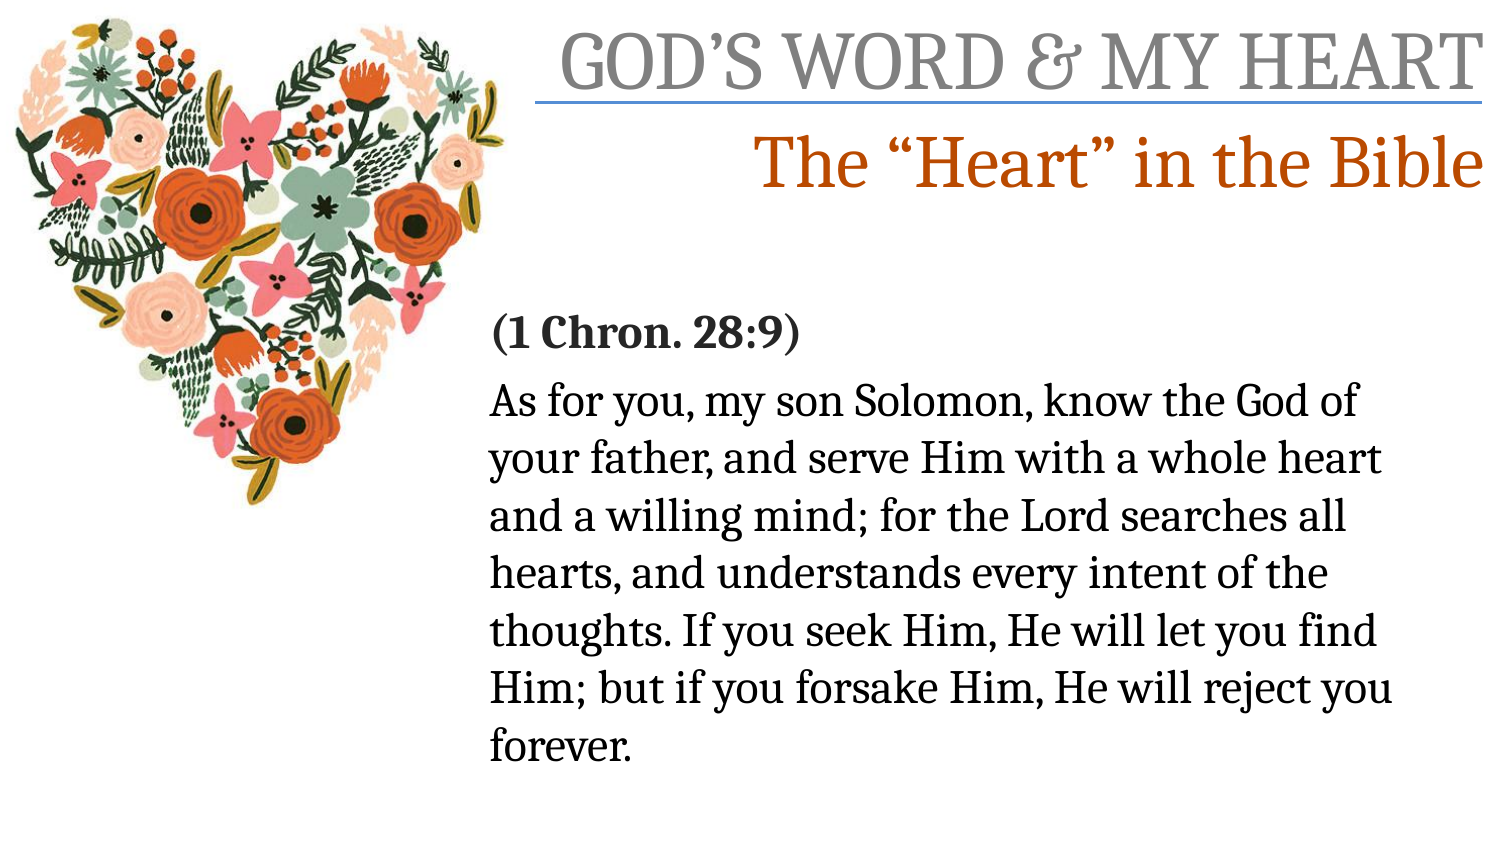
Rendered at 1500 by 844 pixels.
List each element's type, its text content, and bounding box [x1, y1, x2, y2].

text_box (1 Chron. 28:9) As for you, my son Solomon, know the God of your father, and serve Him with a whole heart and a willing mind; for the Lord searches all hearts, and understands every intent of the thoughts. If you seek Him, He will let you find Him; but if you forsake Him, He will reject you forever. [474, 257, 1471, 784]
text_box GOD’S WORD & MY HEART [513, 0, 1500, 104]
picture [0, 0, 512, 521]
text_box The “Heart” in the Bible [516, 104, 1500, 210]
